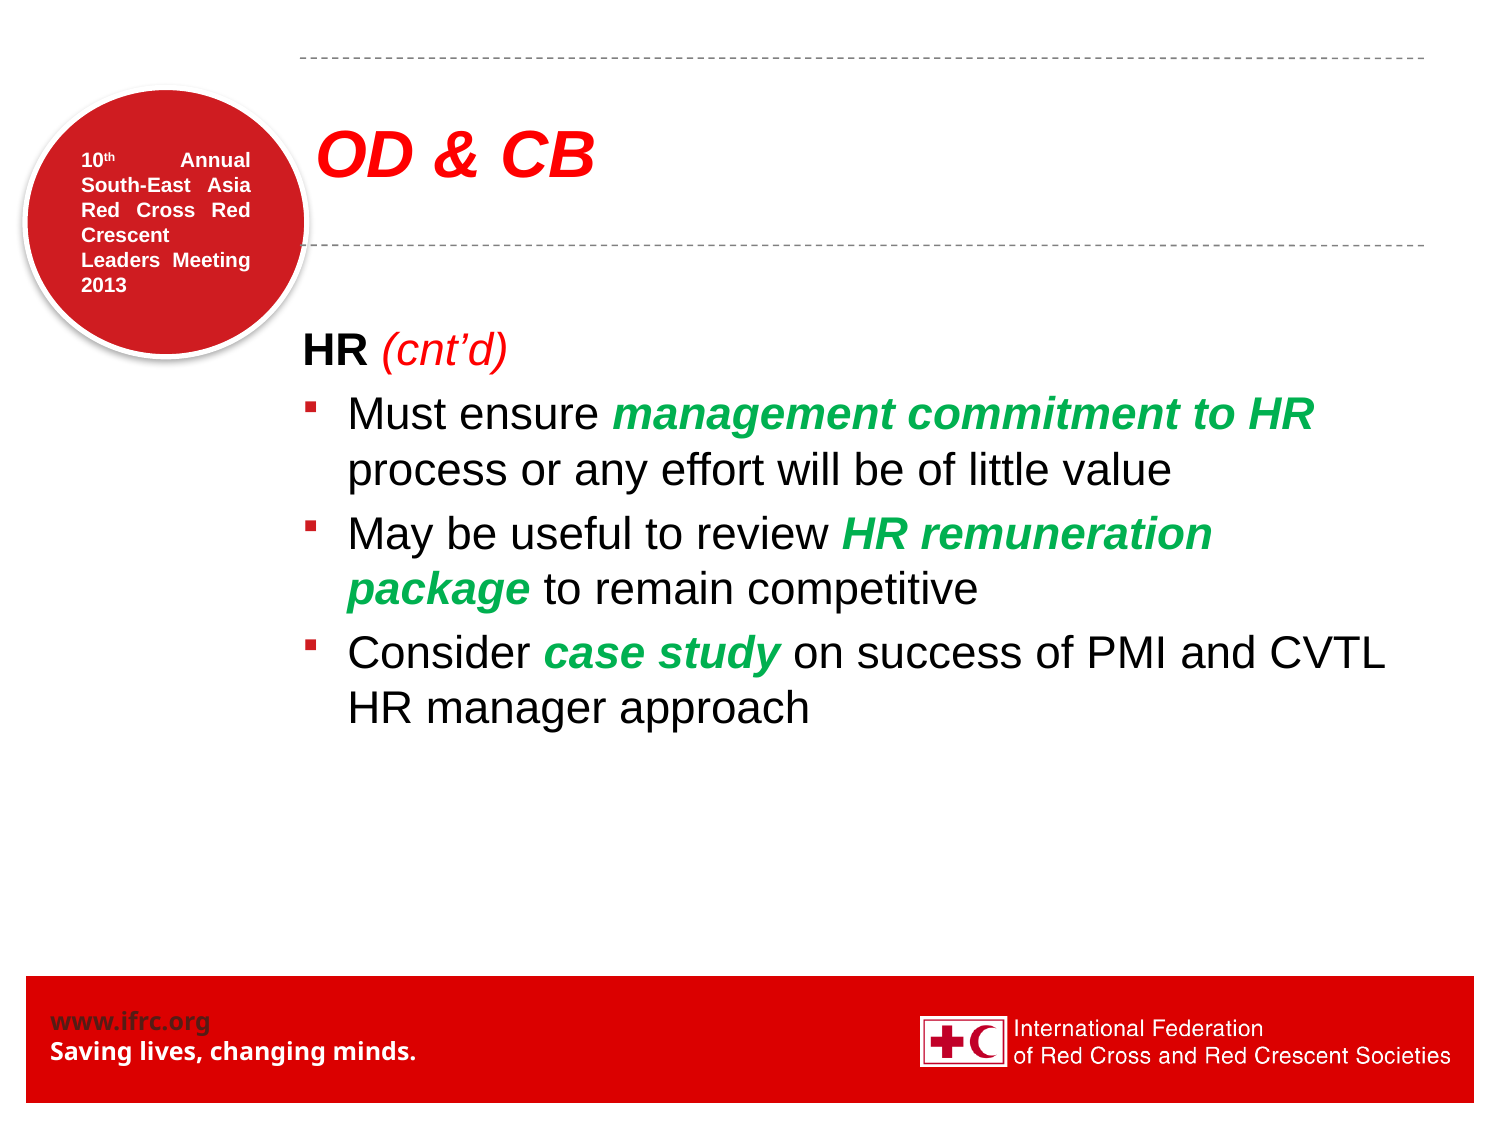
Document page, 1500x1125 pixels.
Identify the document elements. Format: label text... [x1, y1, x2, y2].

list HR (cnt’d) Must ensure management commitment to HR process or any effort will be of little value May be useful to review HR remuneration package to remain competitive Consider case study on success of PMI and CVTL HR manager approach [287, 312, 1413, 776]
picture [920, 1016, 1450, 1067]
title OD & CB [299, 57, 1426, 246]
